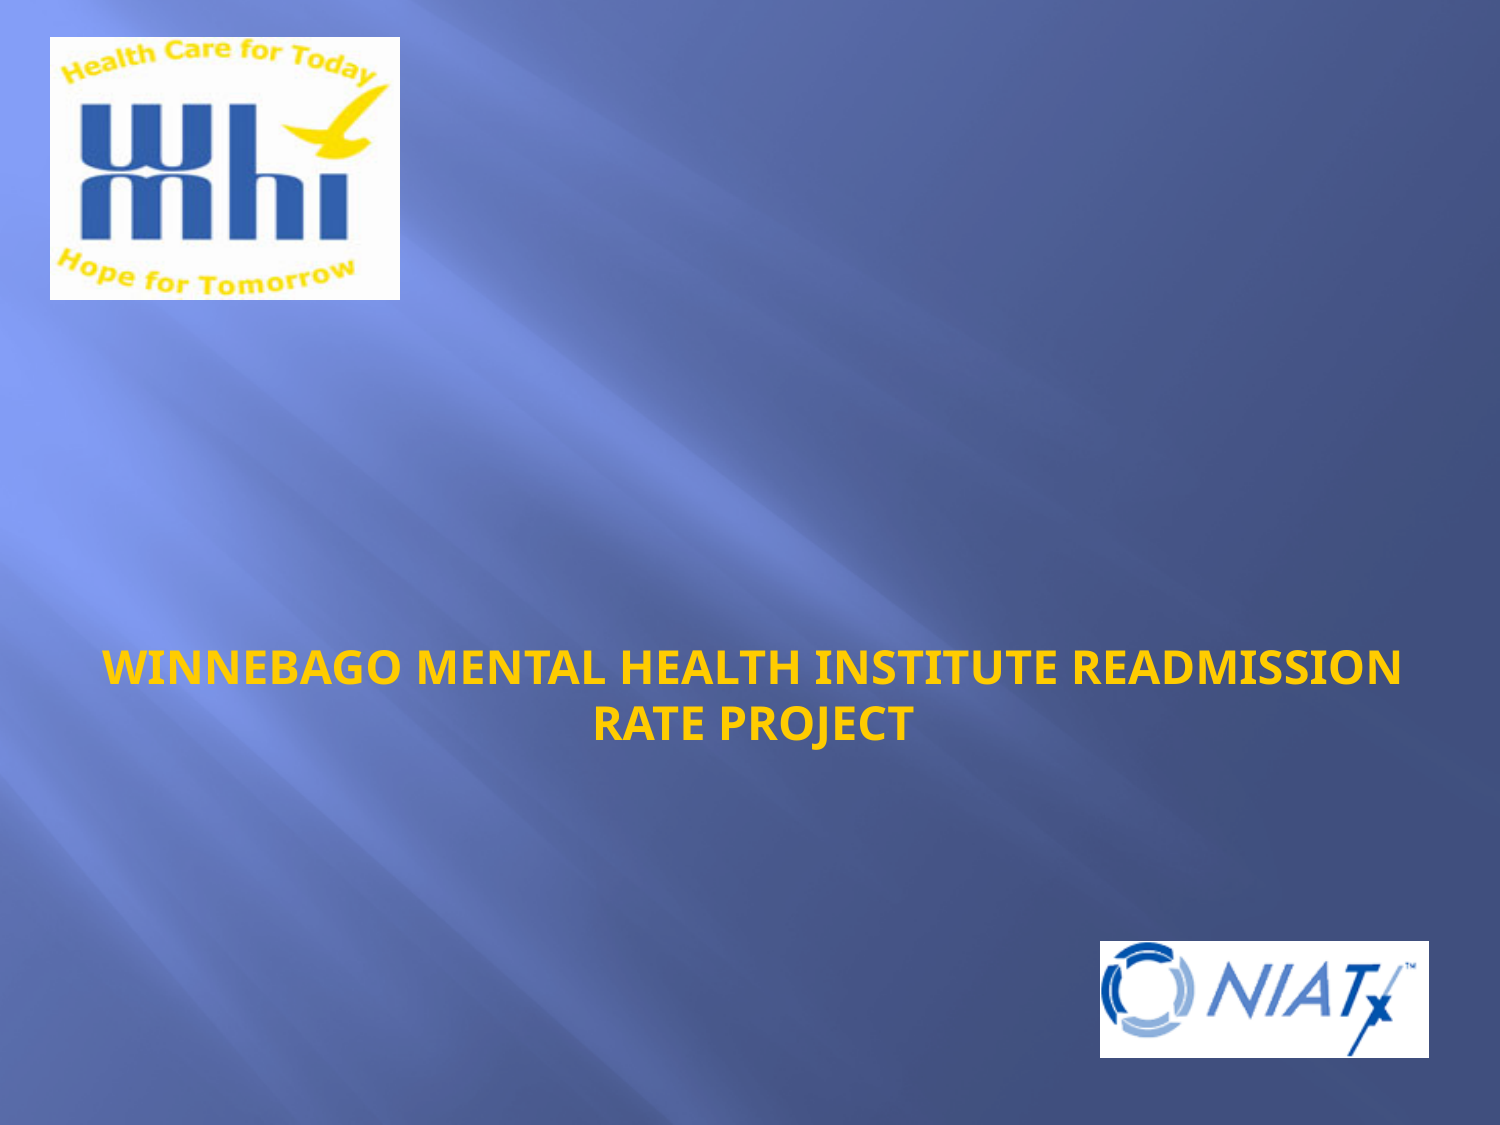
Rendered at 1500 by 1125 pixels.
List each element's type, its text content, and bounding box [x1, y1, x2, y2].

title Winnebago Mental Health Institute Readmission Rate Project [69, 249, 1438, 750]
picture [1099, 941, 1429, 1058]
picture [49, 37, 401, 301]
